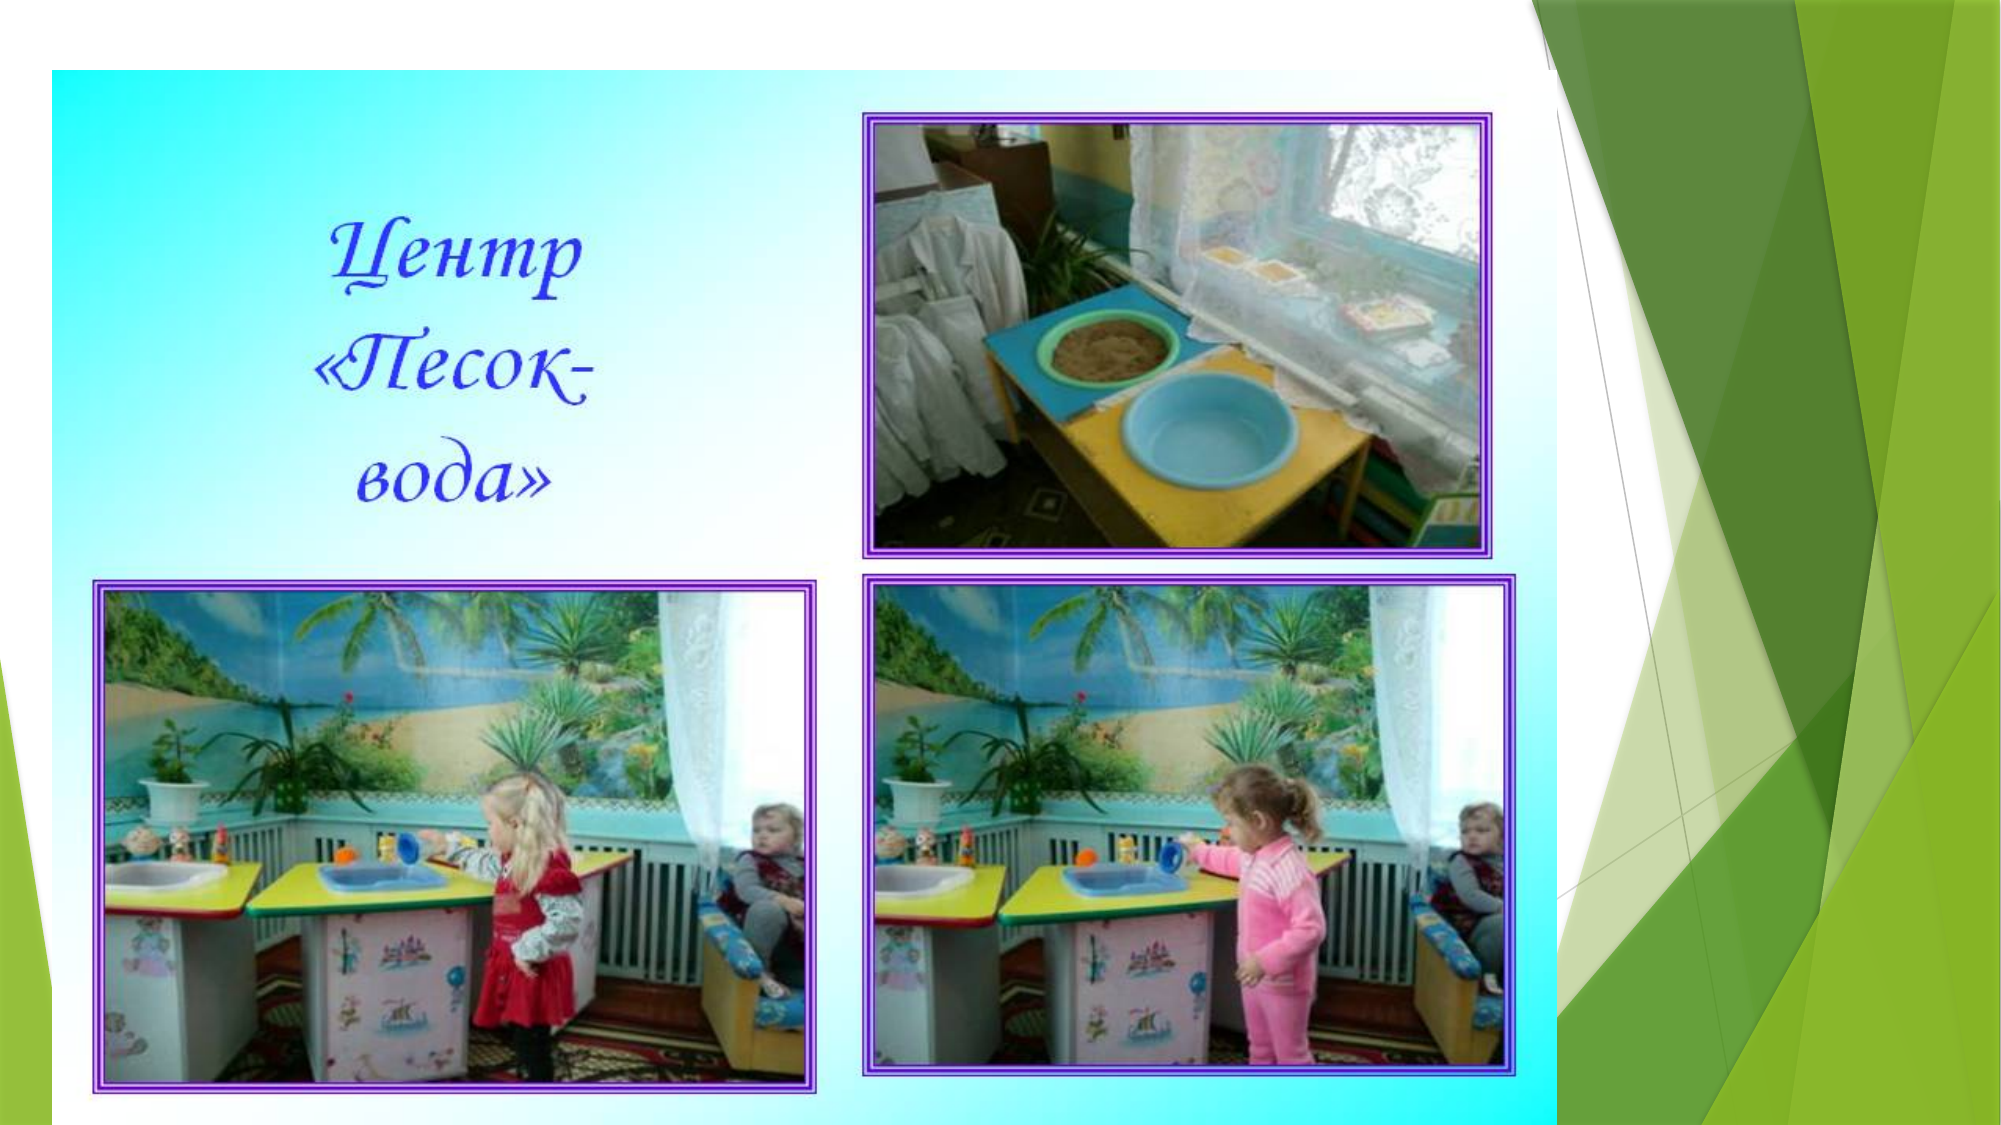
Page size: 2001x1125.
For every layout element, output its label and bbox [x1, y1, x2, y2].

list [51, 70, 1557, 1125]
